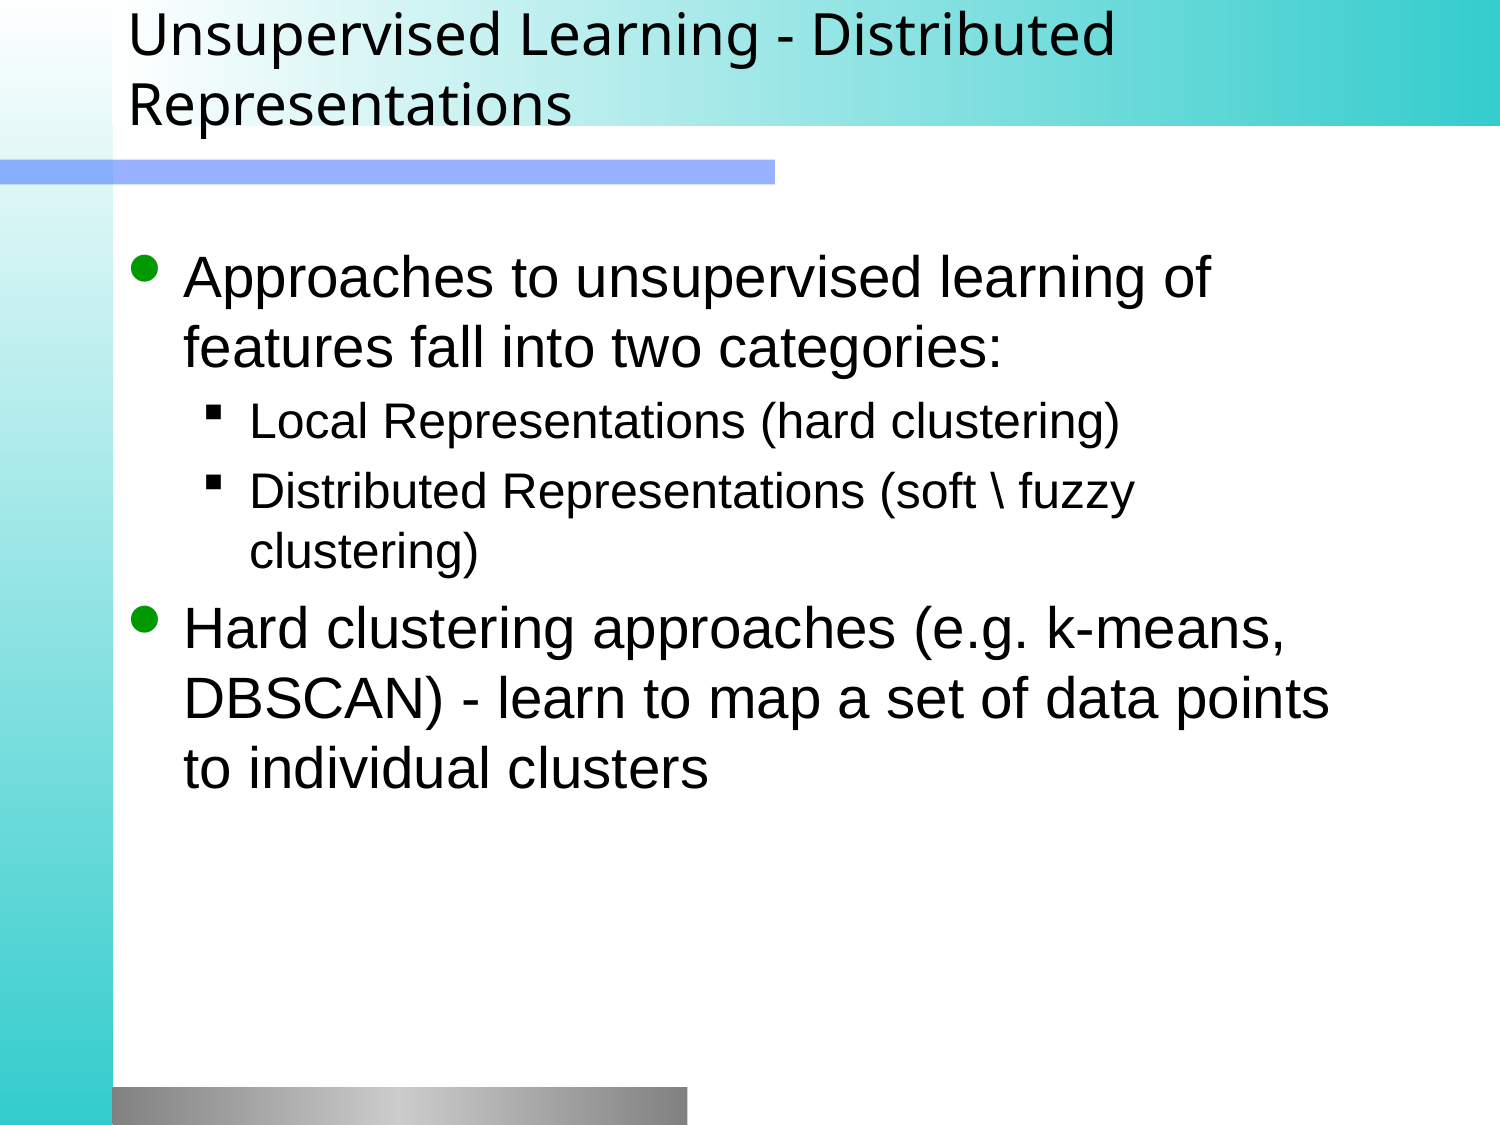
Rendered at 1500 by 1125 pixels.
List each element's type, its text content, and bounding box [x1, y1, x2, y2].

title Unsupervised Learning - Distributed Representations [111, 8, 1500, 126]
list Approaches to unsupervised learning of features fall into two categories: Local Representations (hard clustering) Distributed Representations (soft \ fuzzy clustering) Hard clustering approaches (e.g. k-means, DBSCAN) - learn to map a set of data points to individual clusters [111, 231, 1388, 1027]
